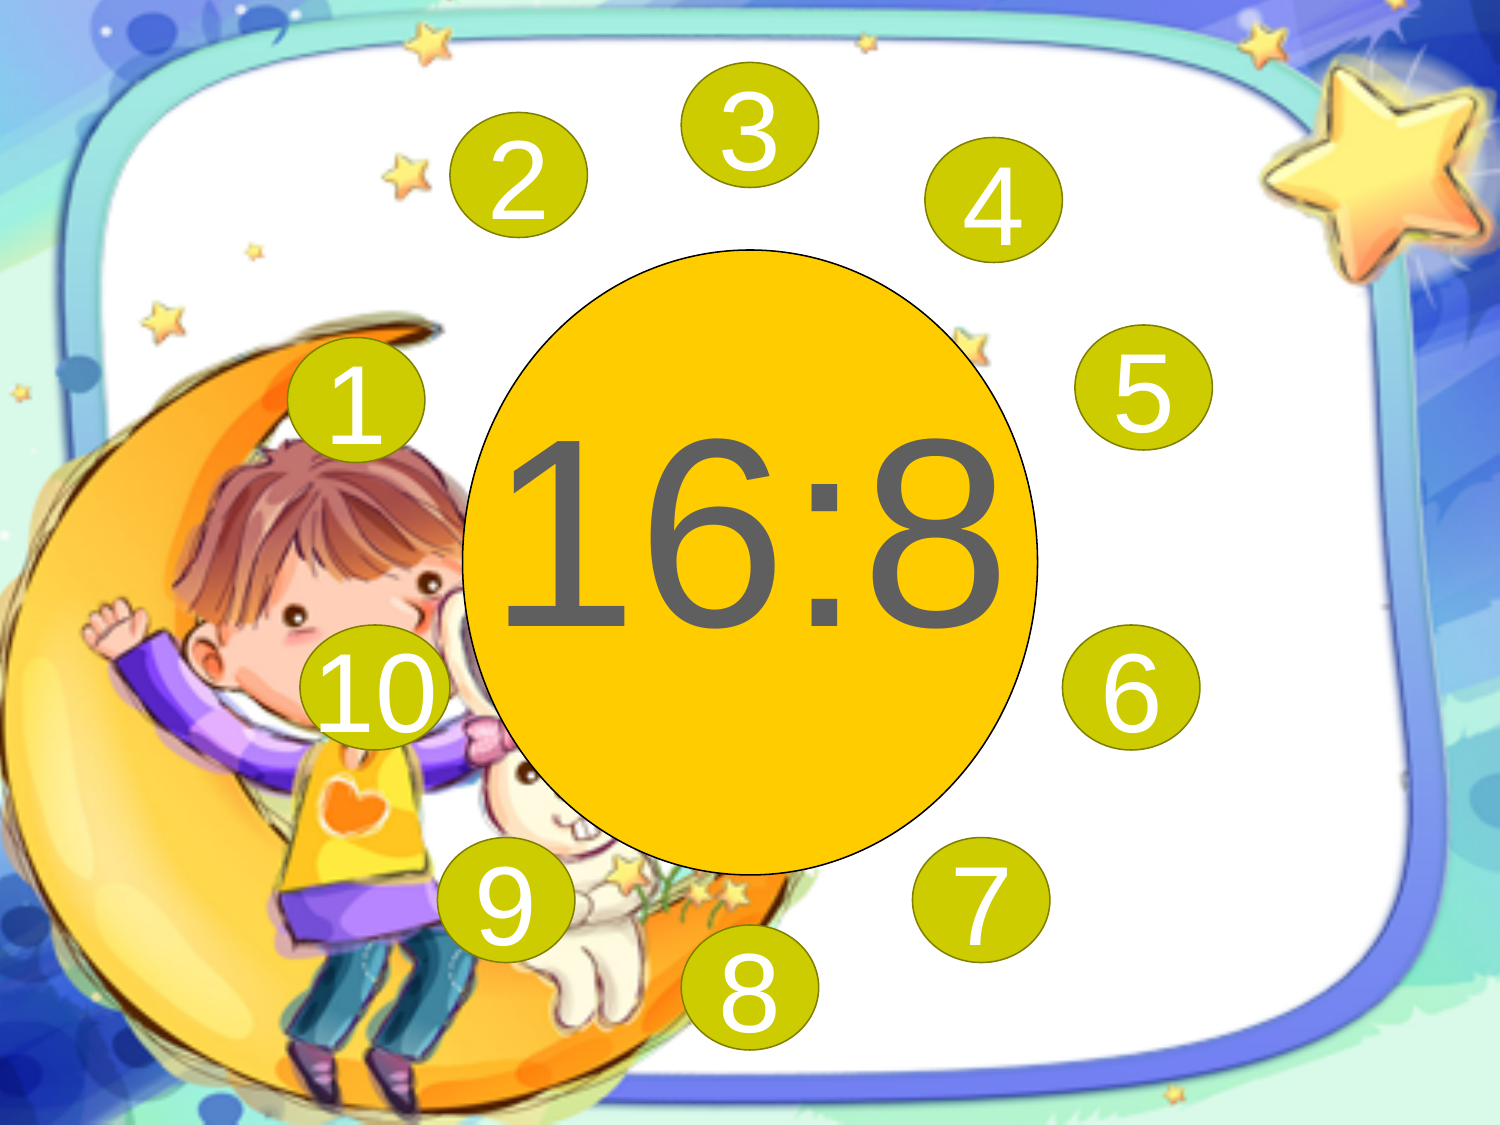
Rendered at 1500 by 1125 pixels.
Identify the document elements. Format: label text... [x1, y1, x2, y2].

text_box 6 [1062, 624, 1200, 751]
text_box [563, 800, 937, 875]
text_box 2 [449, 112, 588, 238]
text_box 8 [681, 924, 819, 1051]
text_box 16:8 [374, 237, 1125, 800]
text_box 9 [437, 837, 575, 963]
text_box 5 [1074, 324, 1213, 451]
text_box 7 [912, 837, 1050, 963]
text_box 10 [299, 624, 450, 751]
text_box 3 [681, 62, 819, 188]
text_box 4 [924, 137, 1063, 263]
picture [0, 0, 1500, 1125]
text_box 1 [287, 337, 425, 463]
